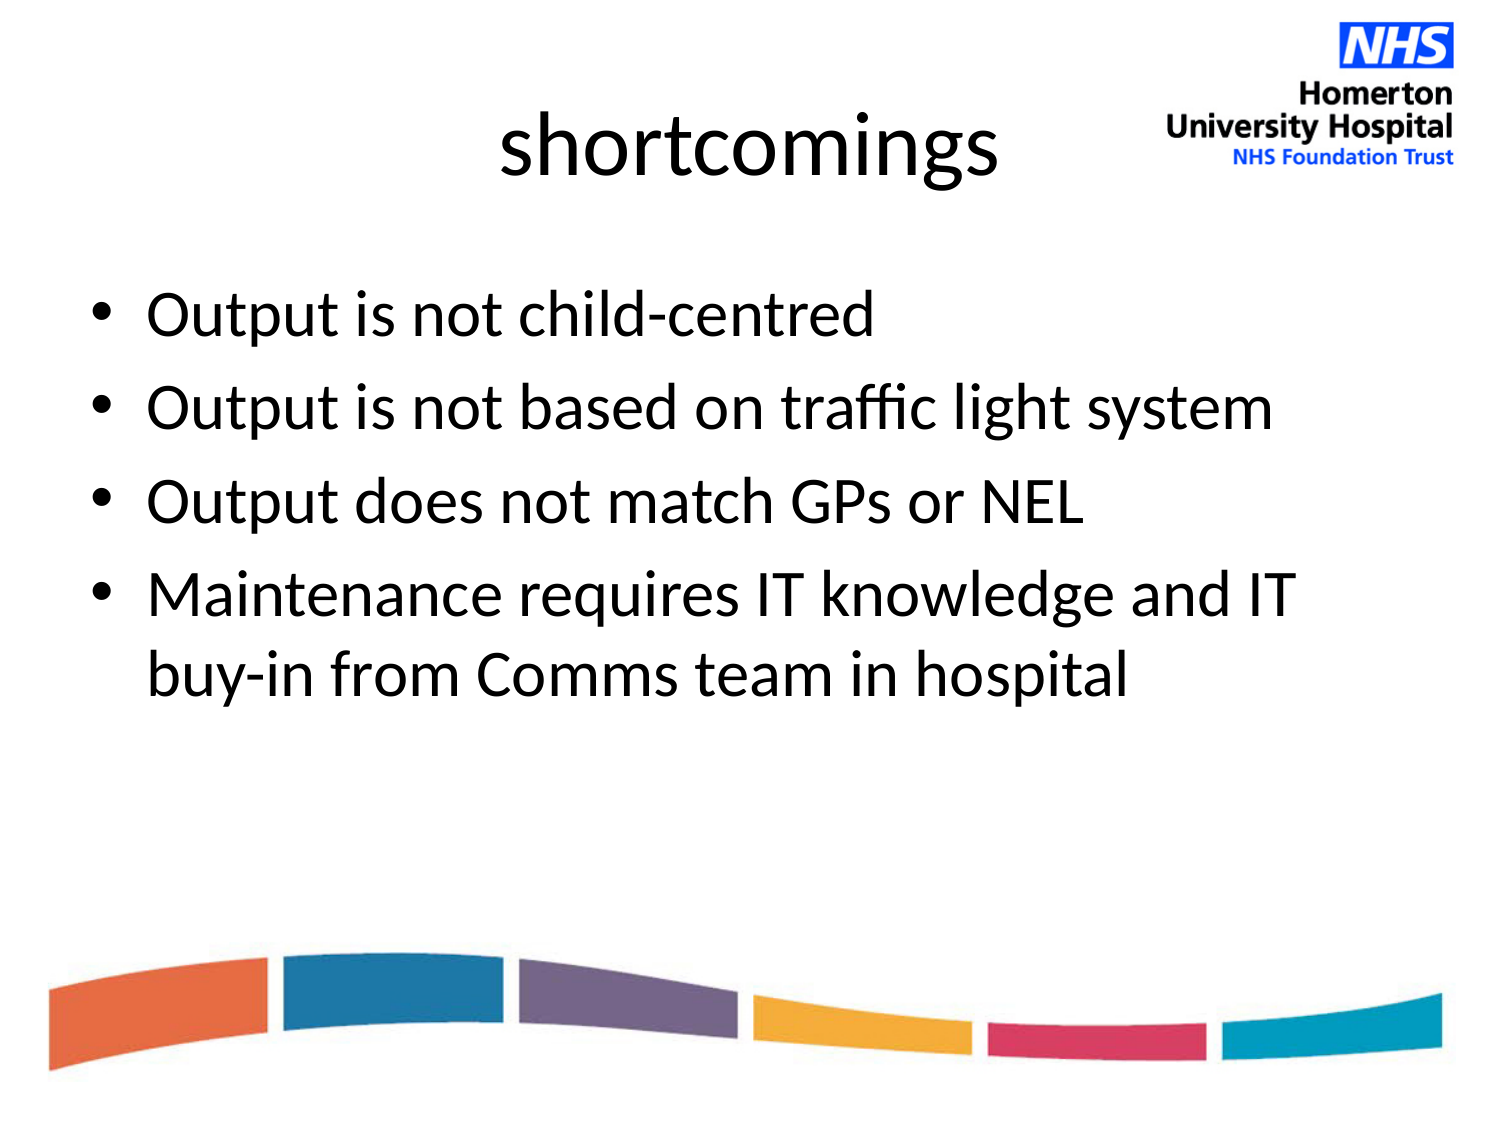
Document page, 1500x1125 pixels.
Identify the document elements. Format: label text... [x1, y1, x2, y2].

title shortcomings [75, 45, 1425, 233]
picture [1153, 18, 1459, 169]
list Output is not child-centred Output is not based on traffic light system Output does not match GPs or NEL Maintenance requires IT knowledge and IT buy-in from Comms team in hospital [75, 262, 1425, 939]
picture [38, 941, 1457, 1082]
